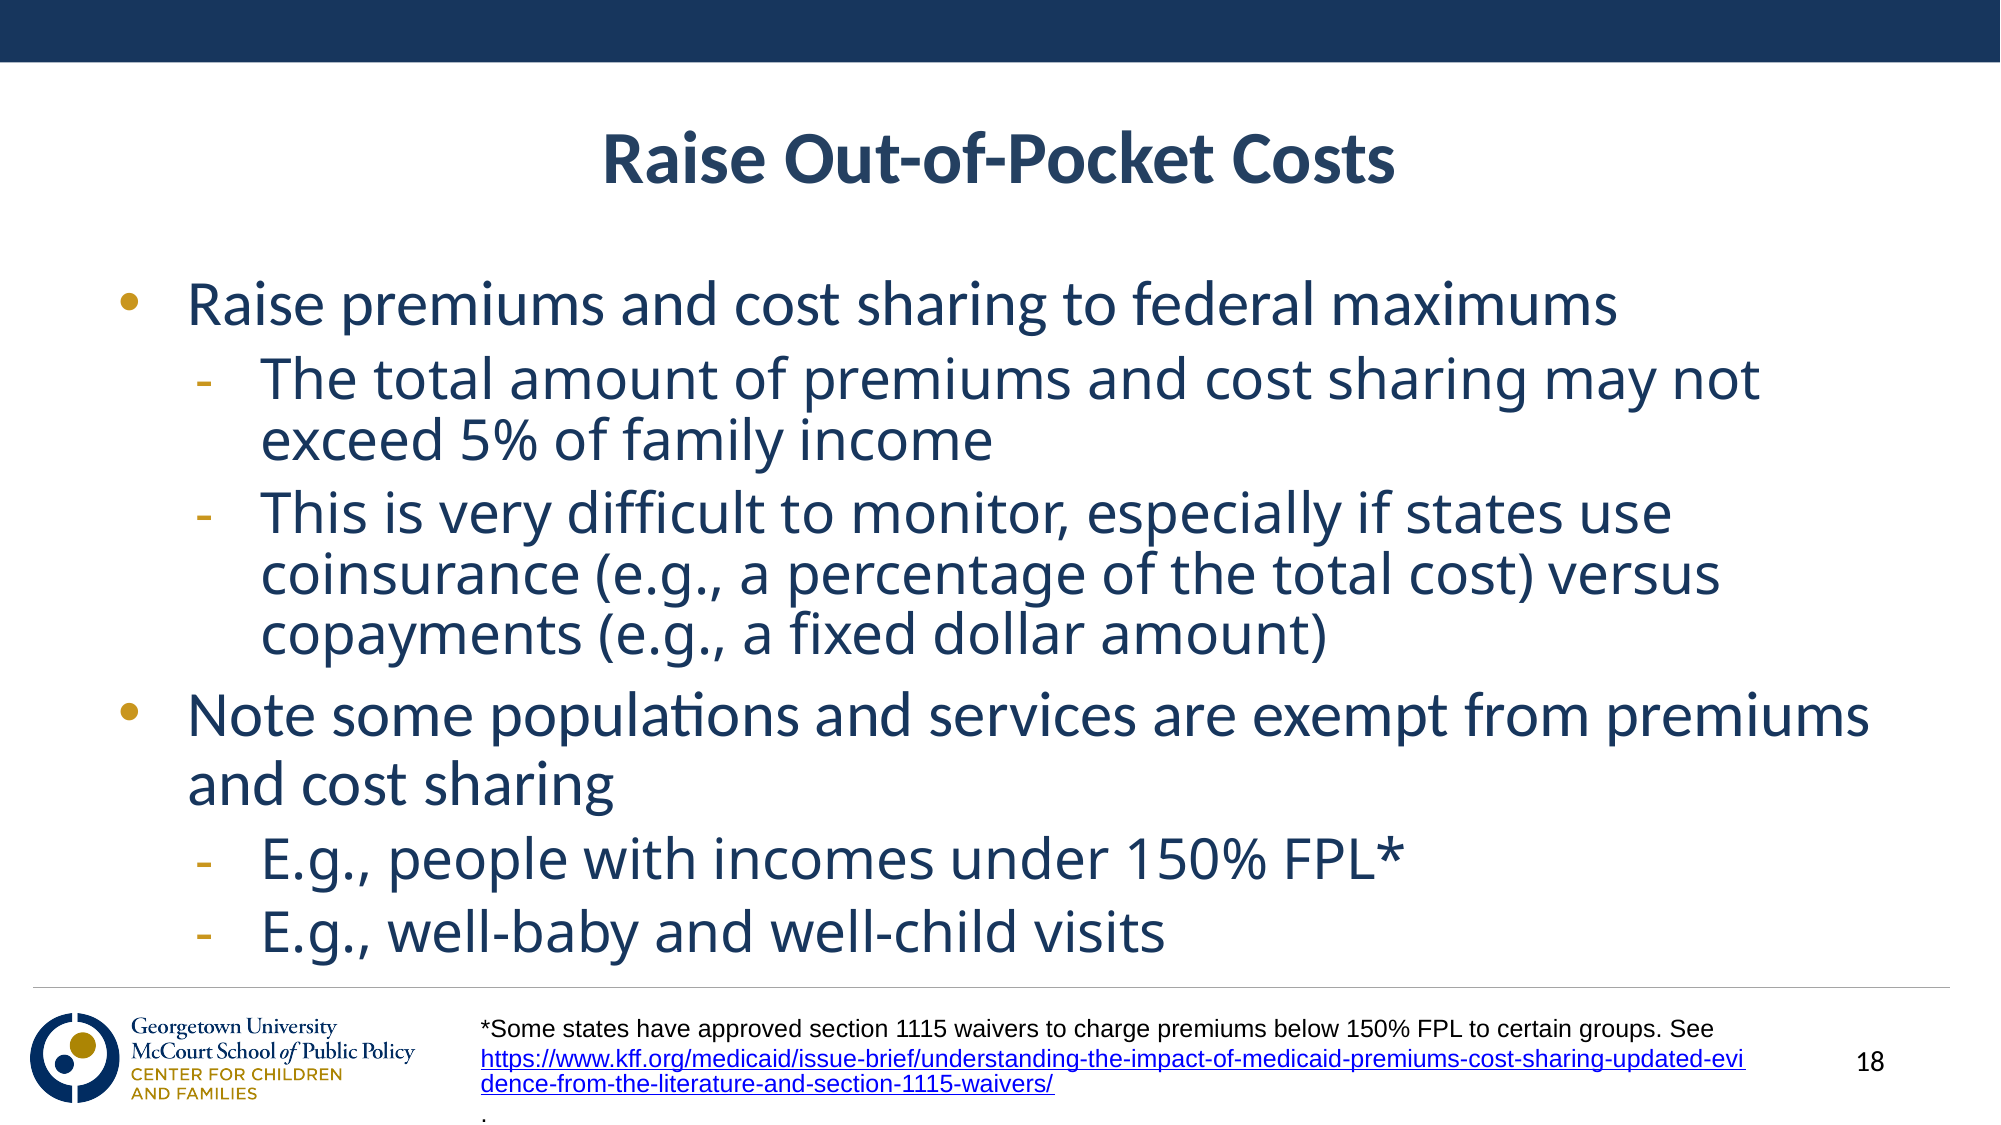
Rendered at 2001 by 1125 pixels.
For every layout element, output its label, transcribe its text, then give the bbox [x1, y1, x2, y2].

list Raise premiums and cost sharing to federal maximums The total amount of premiums and cost sharing may not exceed 5% of family income This is very difficult to monitor, especially if states use coinsurance (e.g., a percentage of the total cost) versus copayments (e.g., a fixed dollar amount) Note some populations and services are exempt from premiums and cost sharing E.g., people with incomes under 150% FPL* E.g., well-baby and well-child visits [99, 262, 1900, 975]
title Raise Out-of-Pocket Costs [99, 75, 1900, 233]
slide_number 18 [1774, 1034, 1900, 1095]
picture [30, 1013, 428, 1103]
text_box *Some states have approved section 1115 waivers to charge premiums below 150% FPL to certain groups. See https://www.kff.org/medicaid/issue-brief/understanding-the-impact-of-medicaid-premiums-cost-sharing-updated-evidence-from-the-literature-and-section-1115-waivers/. [465, 1005, 1774, 1110]
